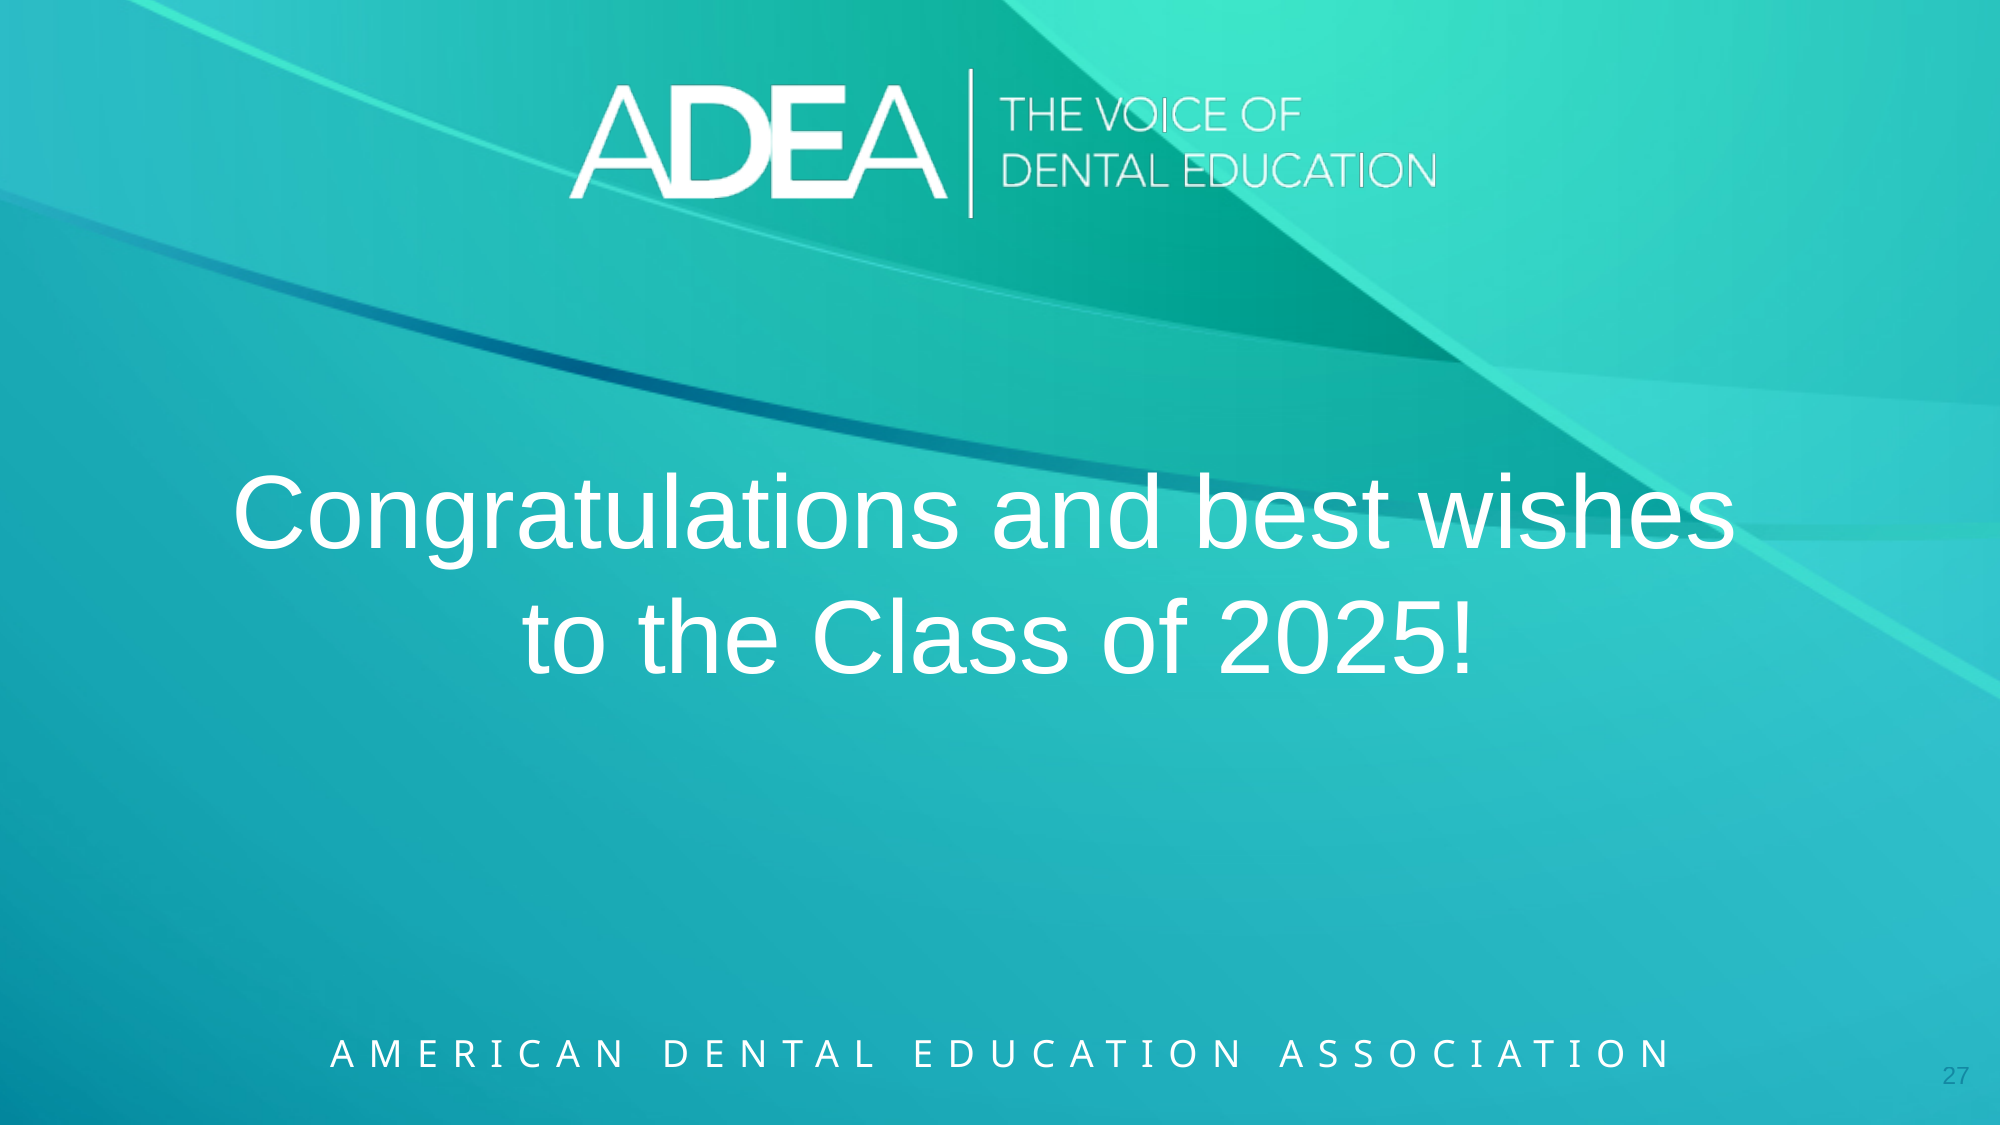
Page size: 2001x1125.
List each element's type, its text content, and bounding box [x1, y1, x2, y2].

title Congratulations and best wishes to the Class of 2025! [0, 437, 2000, 830]
picture [0, 0, 2000, 437]
picture [0, 830, 2000, 1125]
